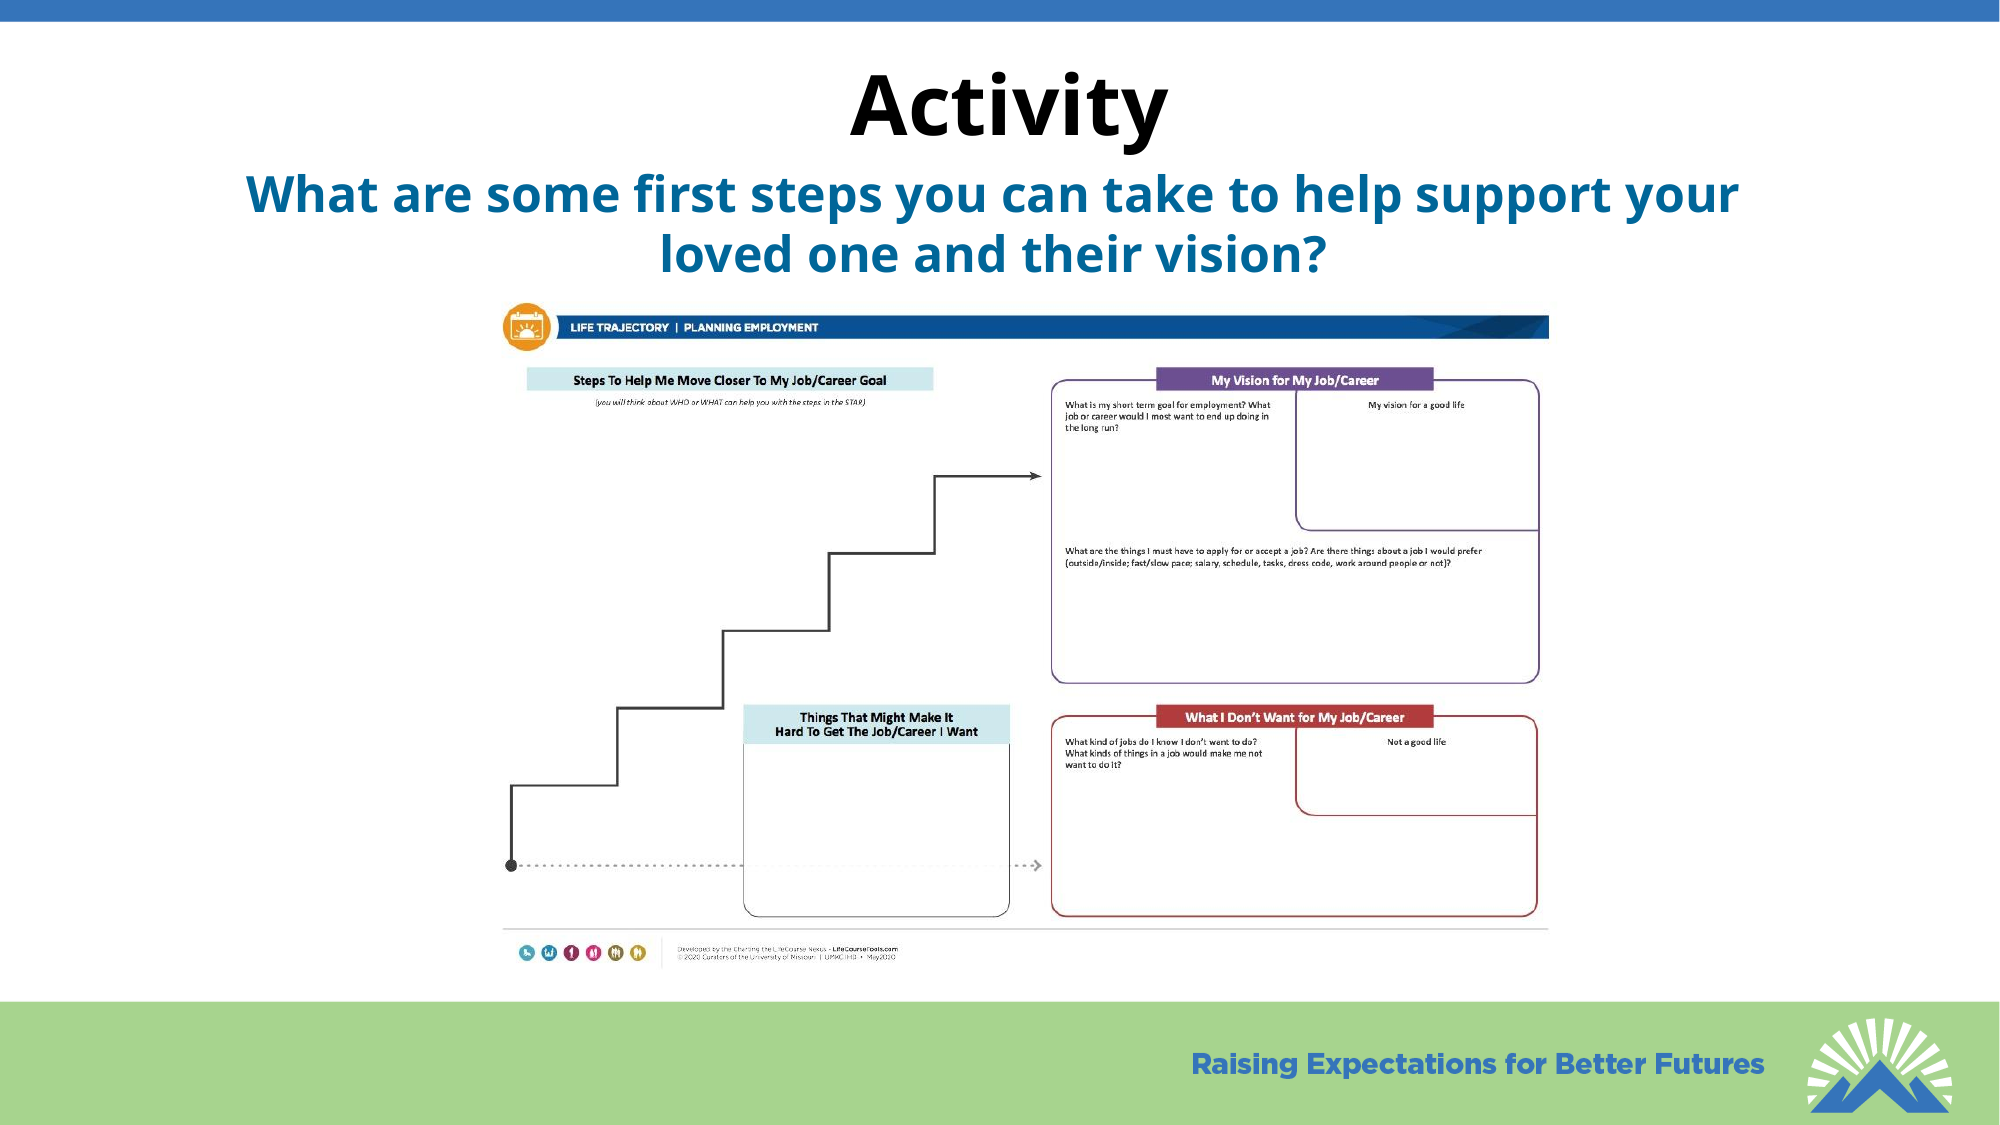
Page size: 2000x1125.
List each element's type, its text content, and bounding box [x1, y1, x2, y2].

title Activity [87, 50, 1887, 240]
picture [0, 0, 2000, 1125]
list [487, 287, 1564, 984]
list What are some first steps you can take to help support your loved one and their vision? [212, 162, 1775, 801]
